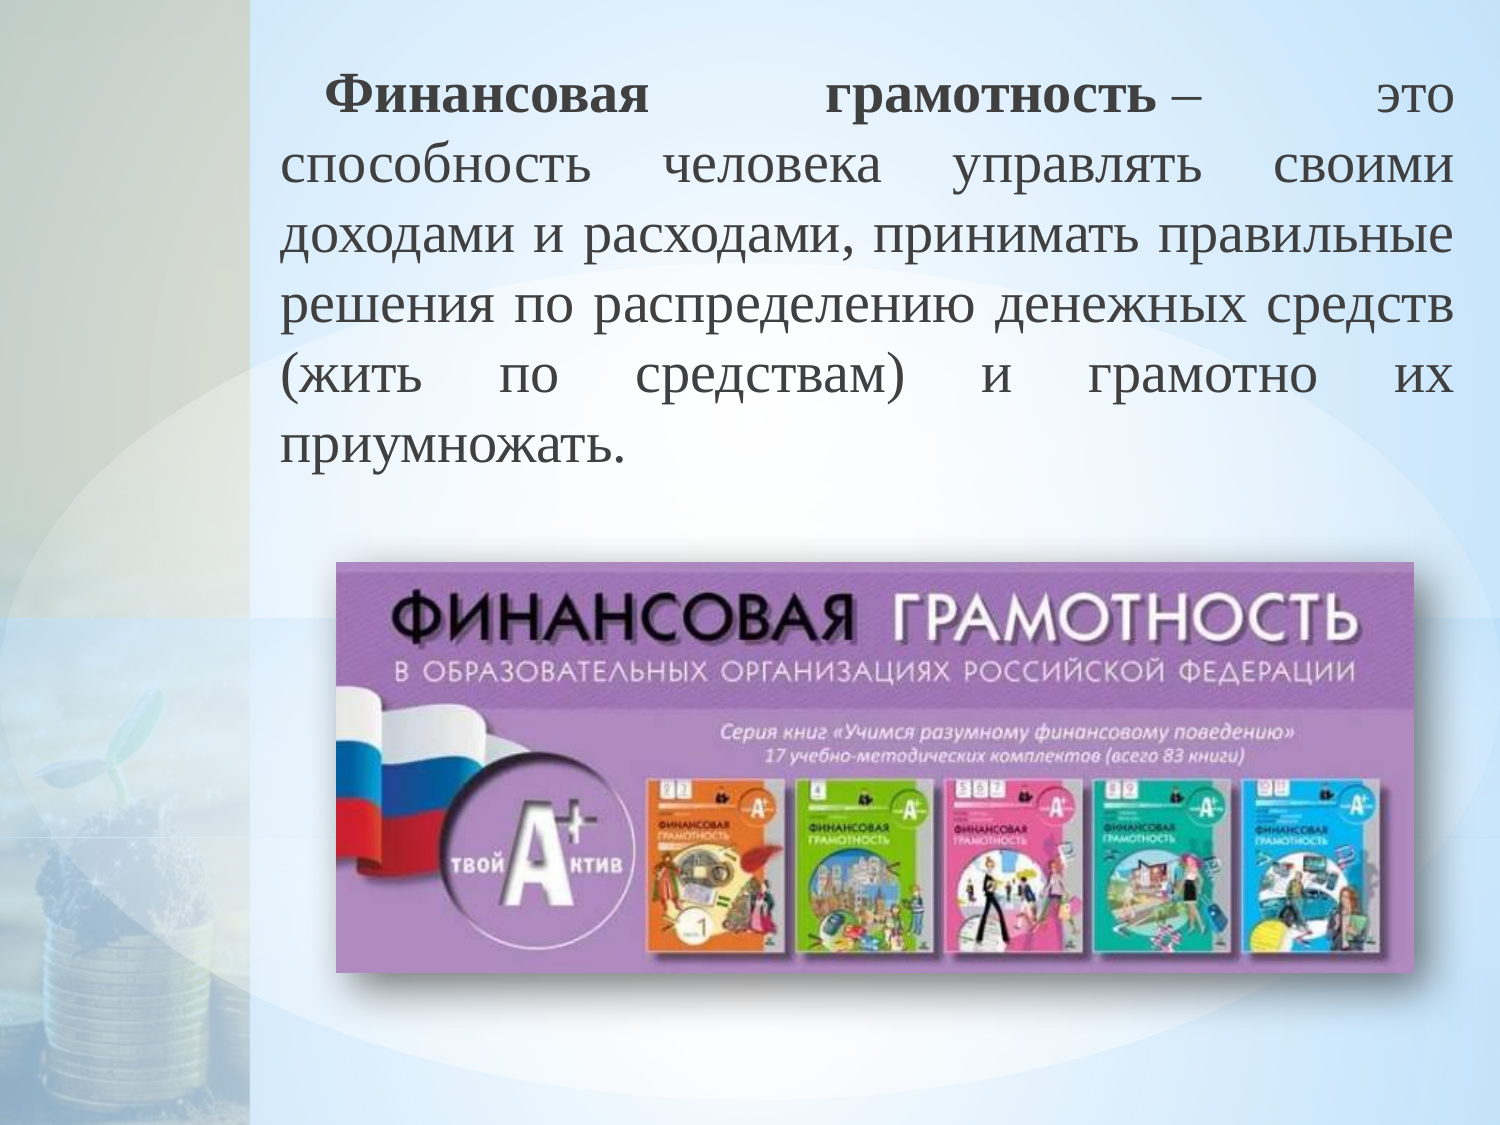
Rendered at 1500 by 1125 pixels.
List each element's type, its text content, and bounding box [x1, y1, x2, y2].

list Финансовая грамотность – это способность человека управлять своими доходами и расходами, принимать правильные решения по распределению денежных средств (жить по средствам) и грамотно их приумножать. [265, 255, 1471, 331]
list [336, 562, 1414, 974]
